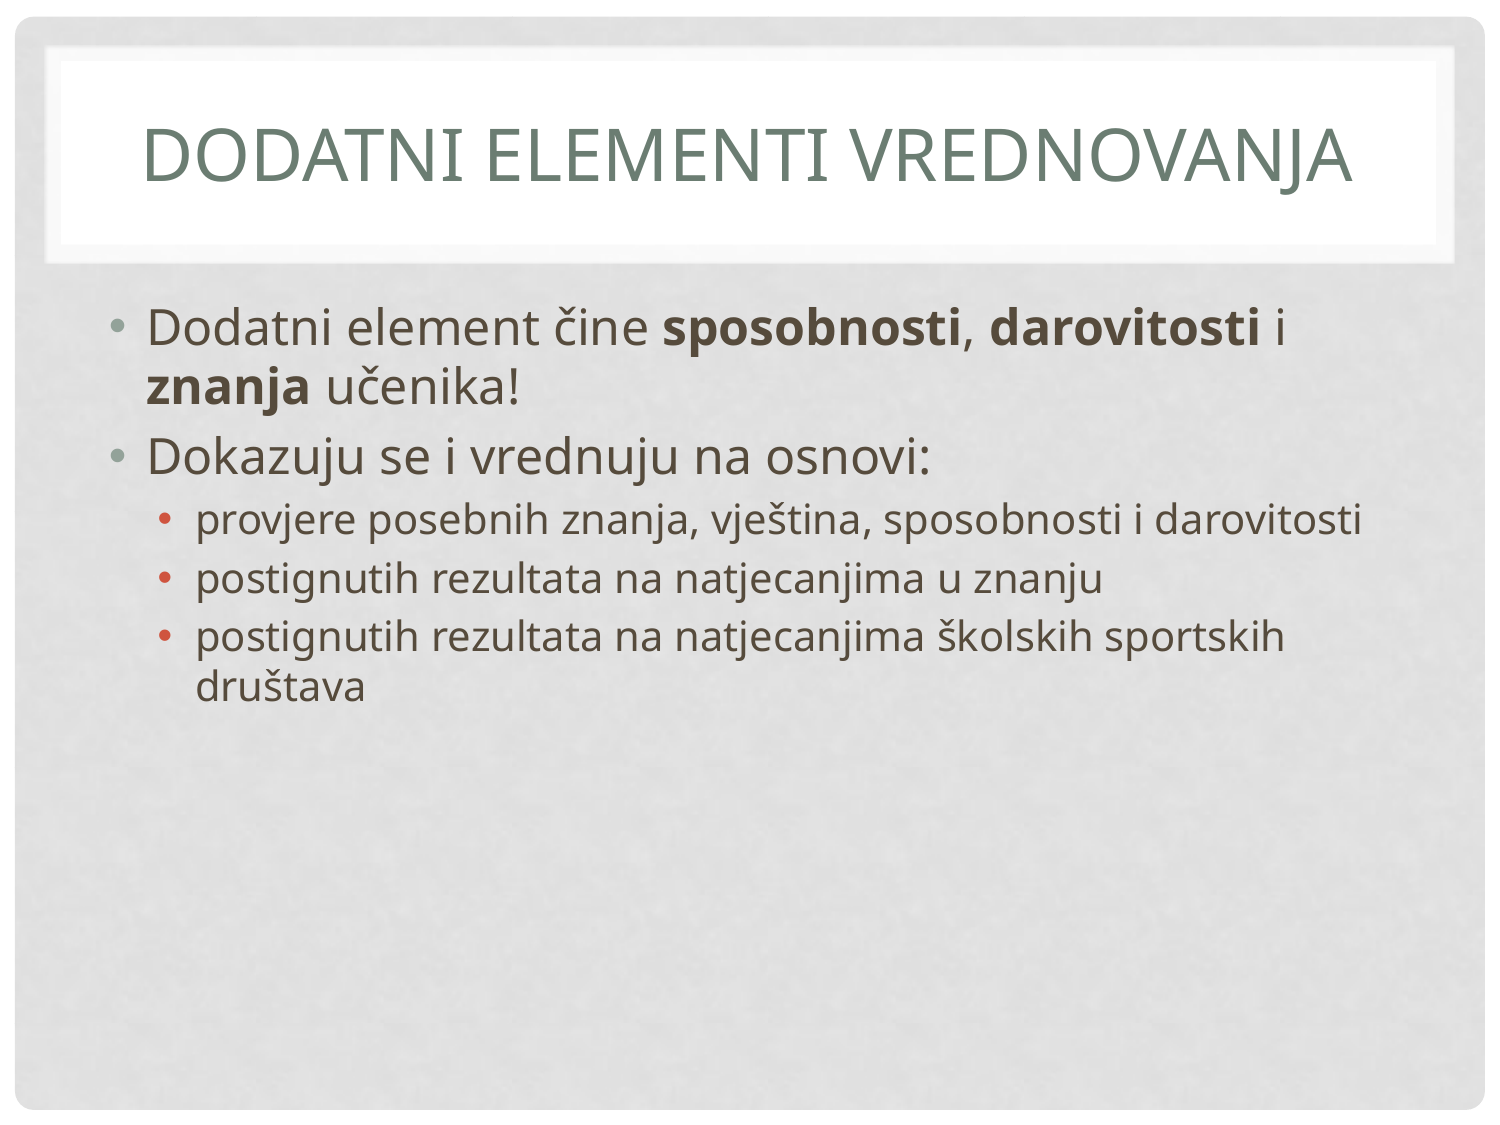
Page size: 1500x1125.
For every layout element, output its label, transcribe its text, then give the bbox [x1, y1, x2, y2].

title DODATNI ELEMENTI VREDNOVANJA [69, 66, 1425, 238]
list Dodatni element čine sposobnosti, darovitosti i znanja učenika! Dokazuju se i vrednuju na osnovi: provjere posebnih znanja, vještina, sposobnosti i darovitosti postignutih rezultata na natjecanjima u znanju postignutih rezultata na natjecanjima školskih sportskih društava [75, 287, 1425, 1005]
